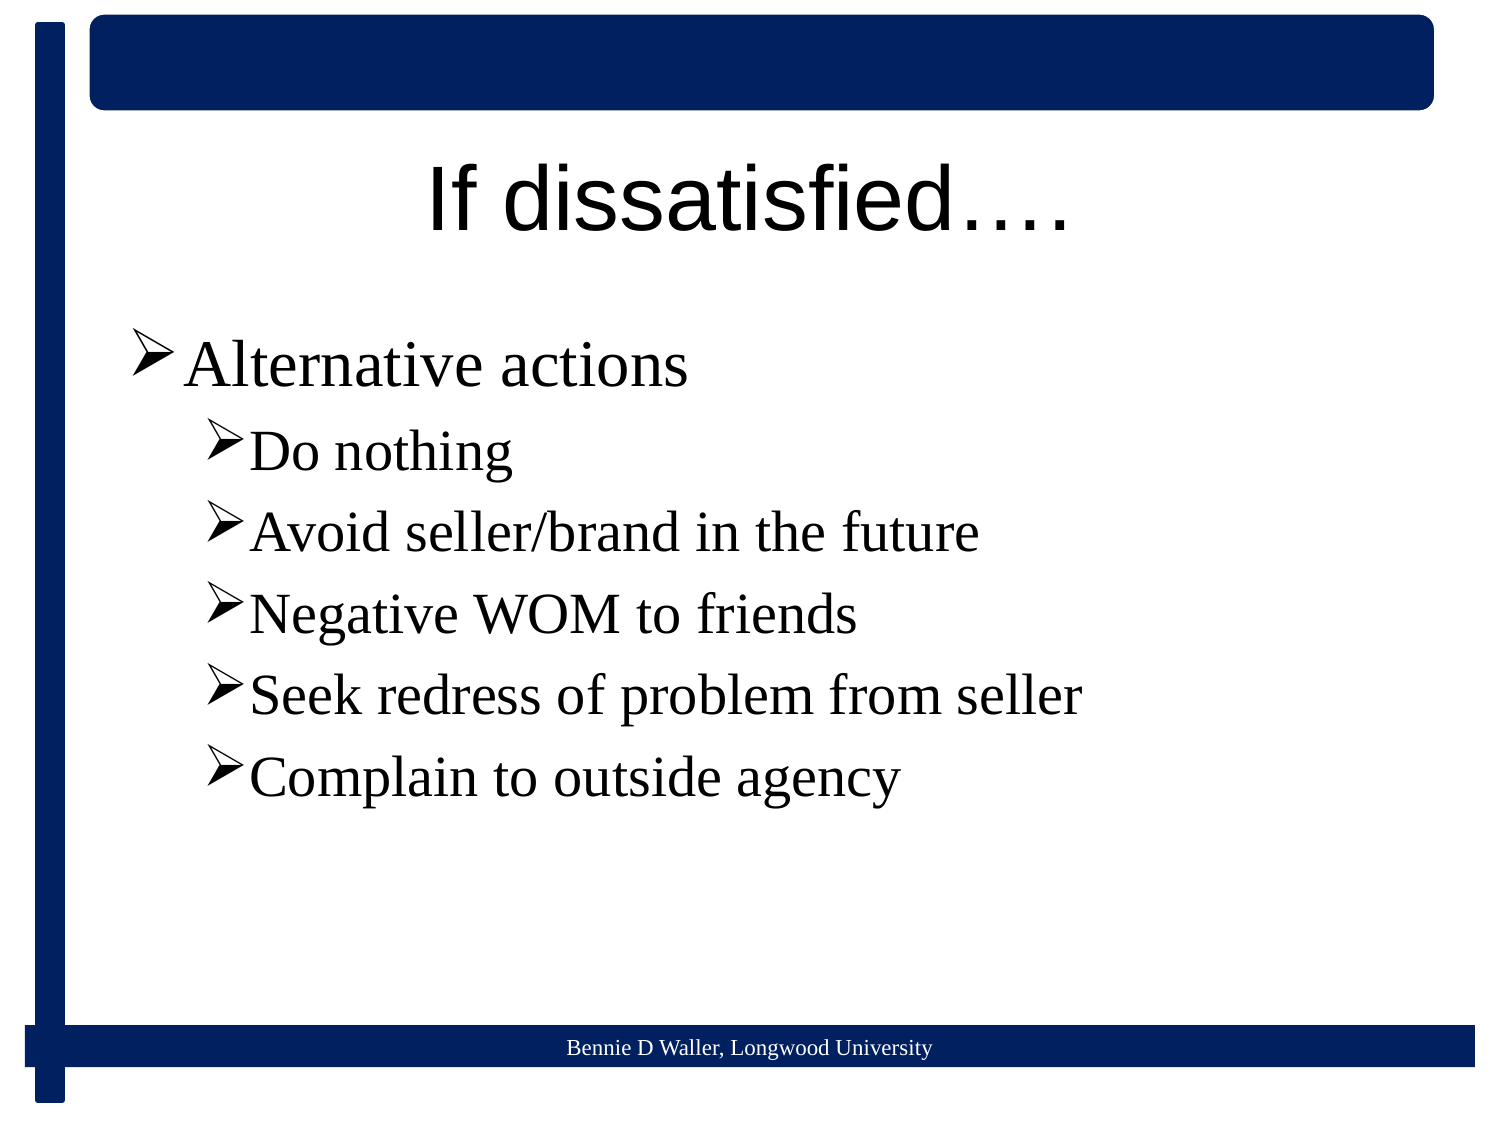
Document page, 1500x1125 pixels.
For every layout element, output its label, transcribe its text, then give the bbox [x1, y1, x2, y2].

text_box Alternative actions Do nothing Avoid seller/brand in the future Negative WOM to friends Seek redress of problem from seller Complain to outside agency [112, 312, 1388, 988]
title If dissatisfied…. [112, 121, 1388, 288]
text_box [87, 12, 1438, 113]
